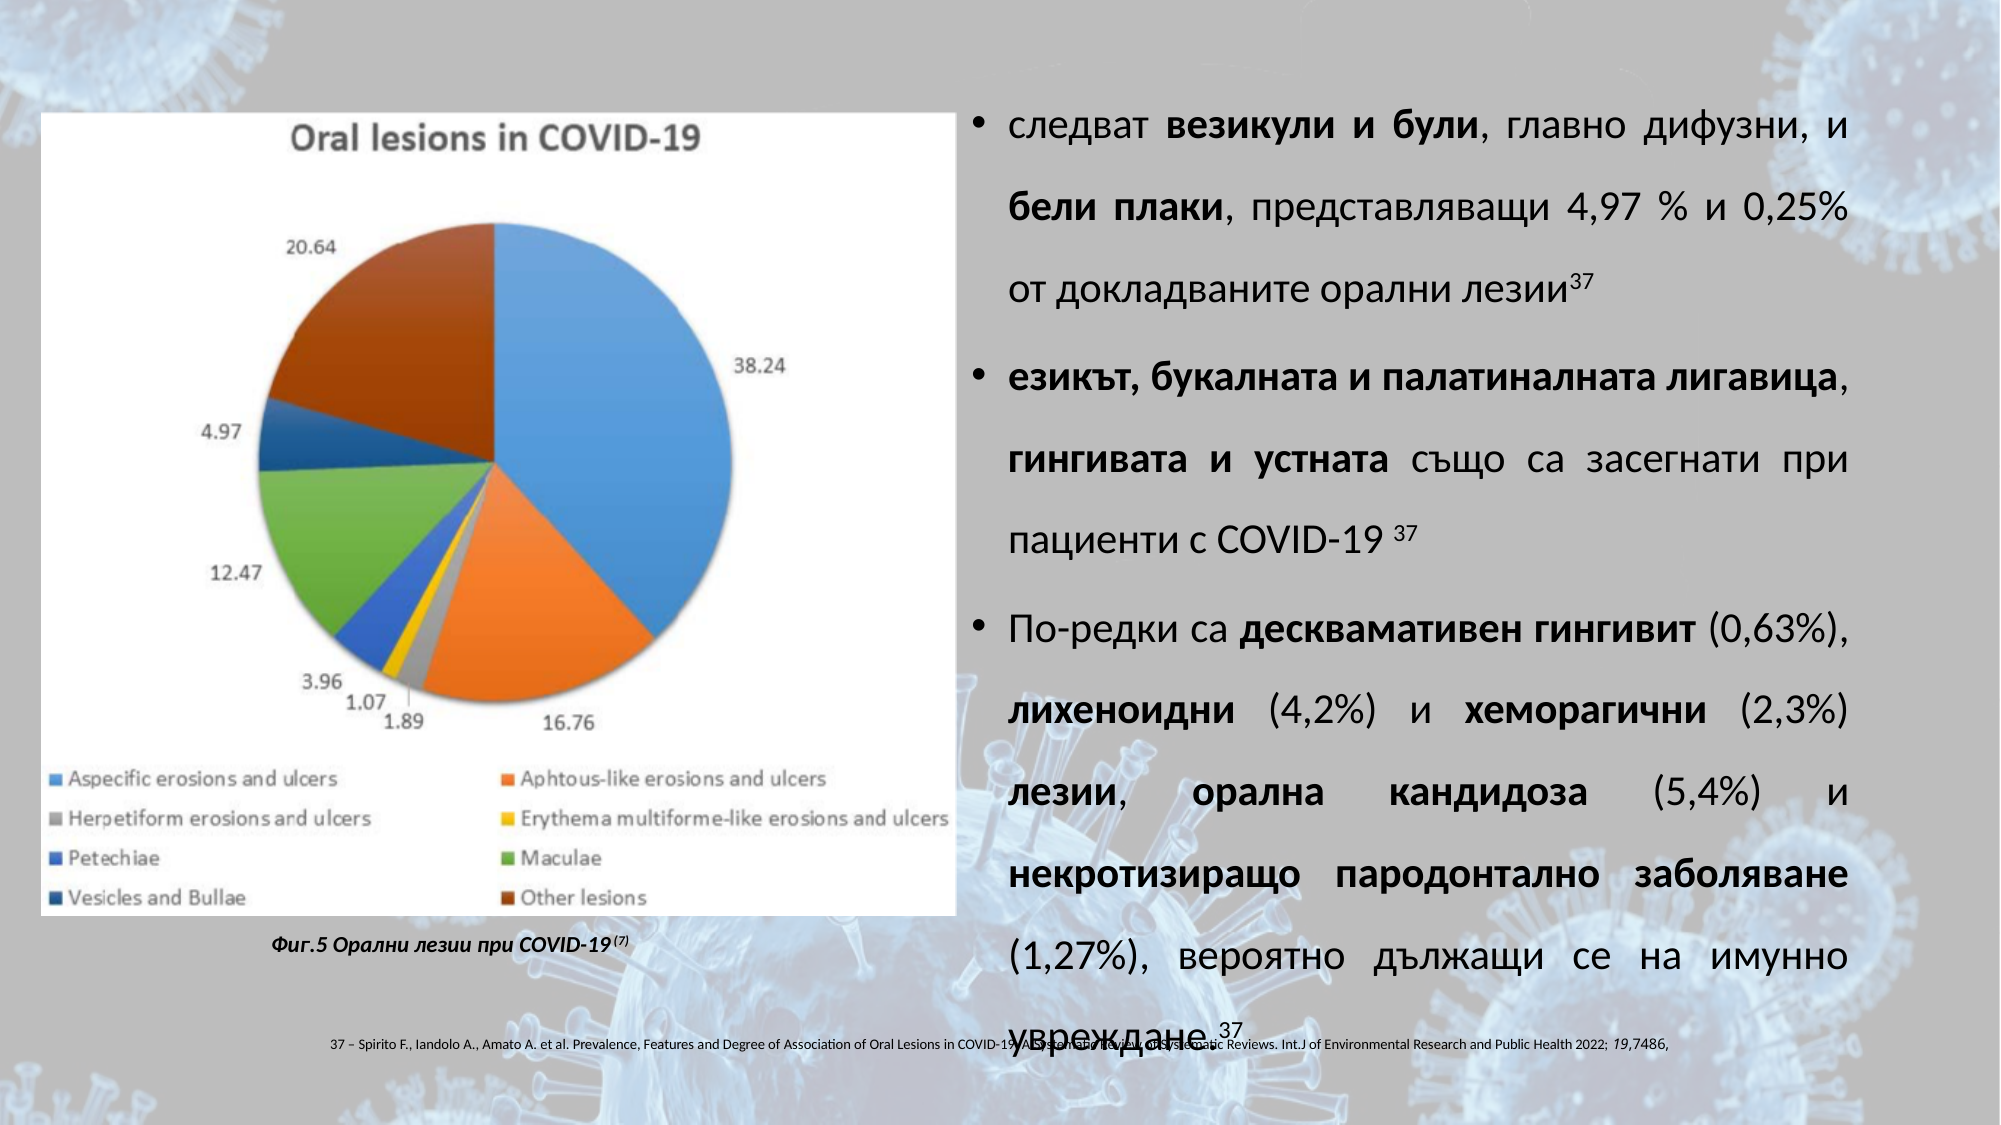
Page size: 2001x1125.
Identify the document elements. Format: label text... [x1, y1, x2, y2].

text_box 37 – Spirito F., Iandolo A., Amato A. et al. Prevalence, Features and Degree of Association of Oral Lesions in COVID-19: A Systematic Review of Systematic Reviews. Int.J of Environmental Research and Public Health 2022; 19,7486, [315, 1027, 1685, 1060]
picture [41, 112, 957, 916]
list следват везикули и були, главно дифузни, и бели плаки, представляващи 4,97 % и 0,25% от докладваните орални лезии37 езикът, букалната и палатиналната лигавица, гингивата и устната също са засегнати при пациенти с COVID-19 37 По-редки са десквамативен гингивит (0,63%), лихеноидни (4,2%) и хеморагични (2,3%) лезии, орална кандидоза (5,4%) и некротизиращо пародонтално заболяване (1,27%), вероятно дължащи се на имунно увреждане.37 [956, 28, 1865, 1125]
text_box Фиг.5 Орални лезии при COVID-19 (7) [256, 922, 692, 965]
